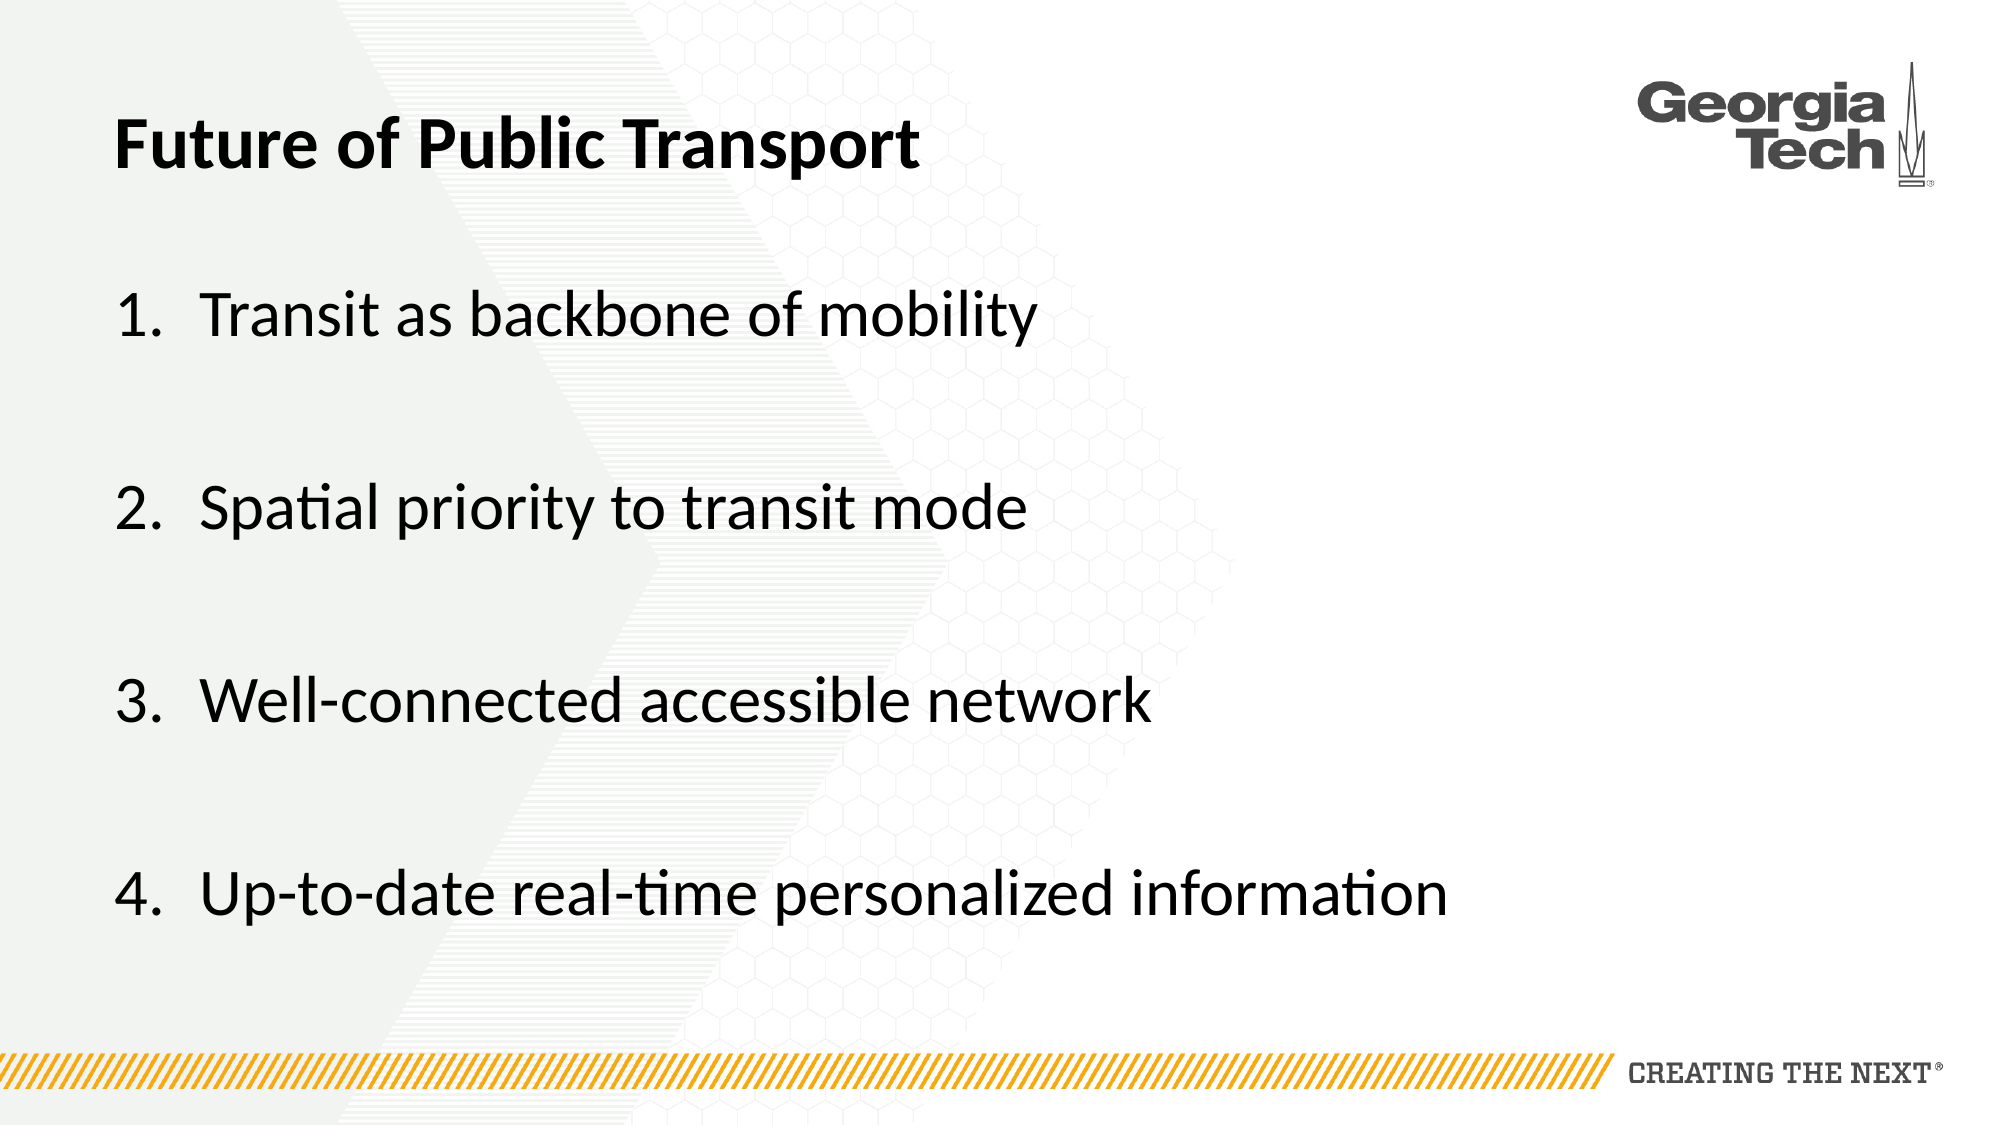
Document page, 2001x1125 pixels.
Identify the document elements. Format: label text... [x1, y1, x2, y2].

list Transit as backbone of mobility Spatial priority to transit mode Well-connected accessible network Up-to-date real-time personalized information [99, 262, 1900, 1005]
picture [0, 0, 2001, 1125]
title Future of Public Transport [99, 45, 1479, 233]
